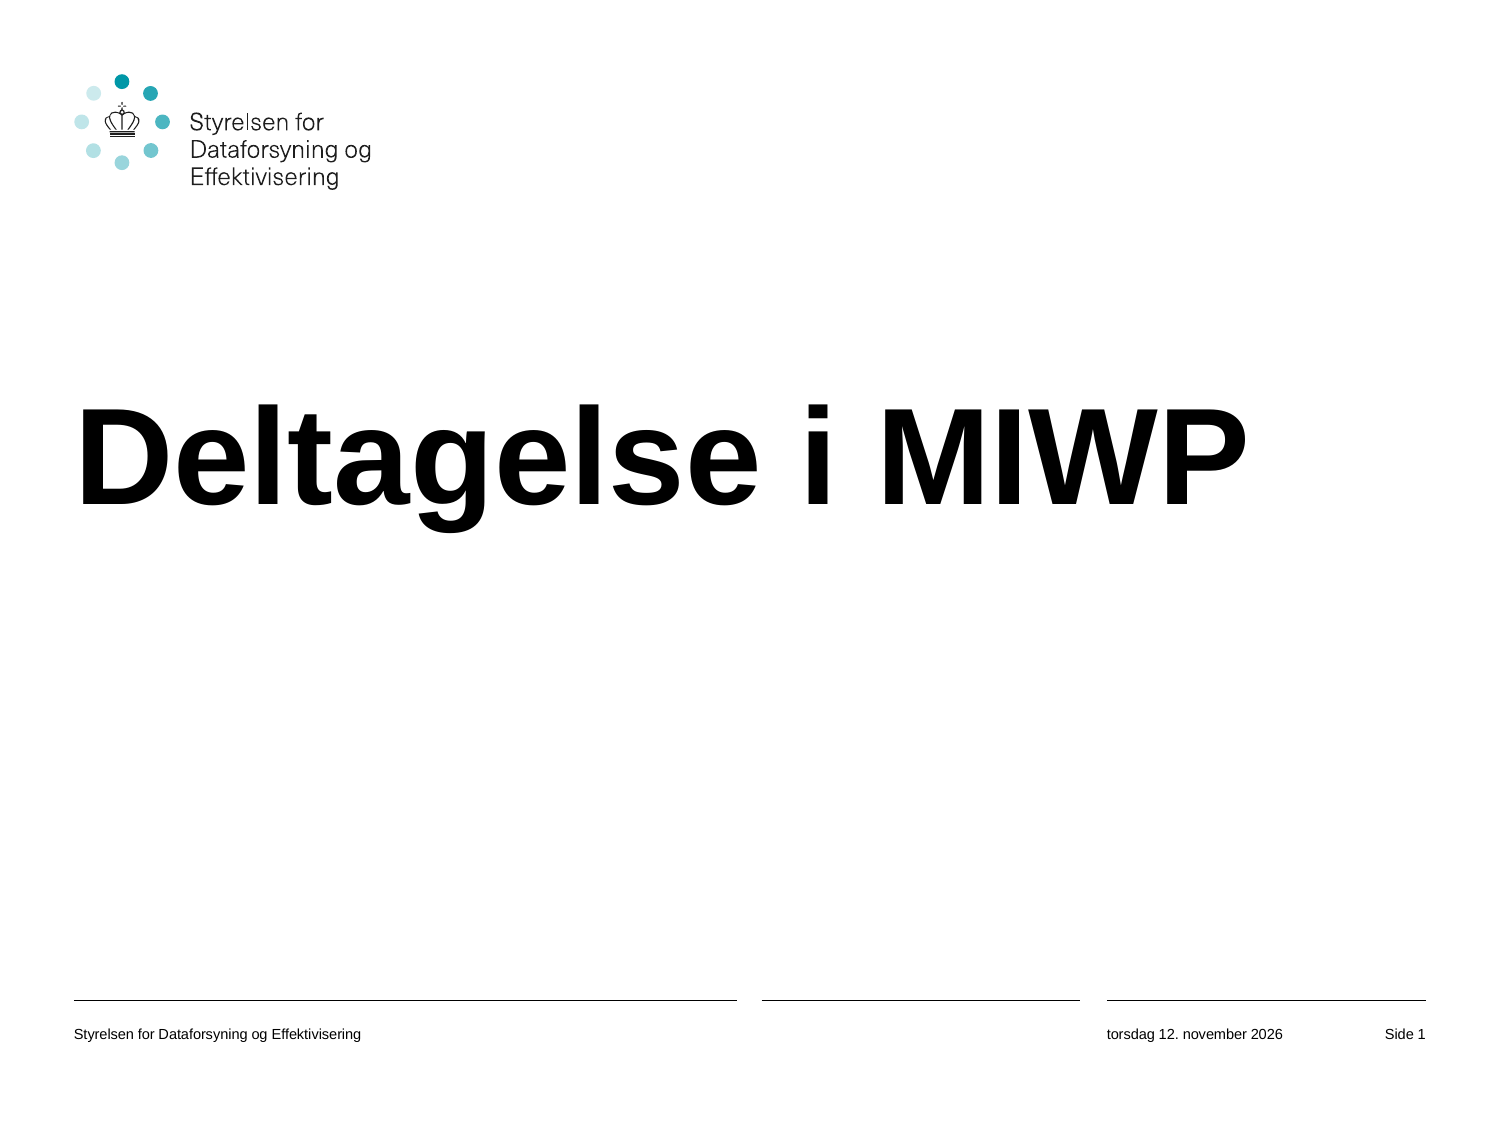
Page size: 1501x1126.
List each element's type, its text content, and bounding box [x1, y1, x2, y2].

footer Styrelsen for Dataforsyning og Effektivisering [73, 1024, 737, 1085]
slide_number Side 1 [1305, 1024, 1426, 1085]
title Deltagelse i MIWP [74, 366, 1426, 523]
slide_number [1106, 1024, 1295, 1085]
